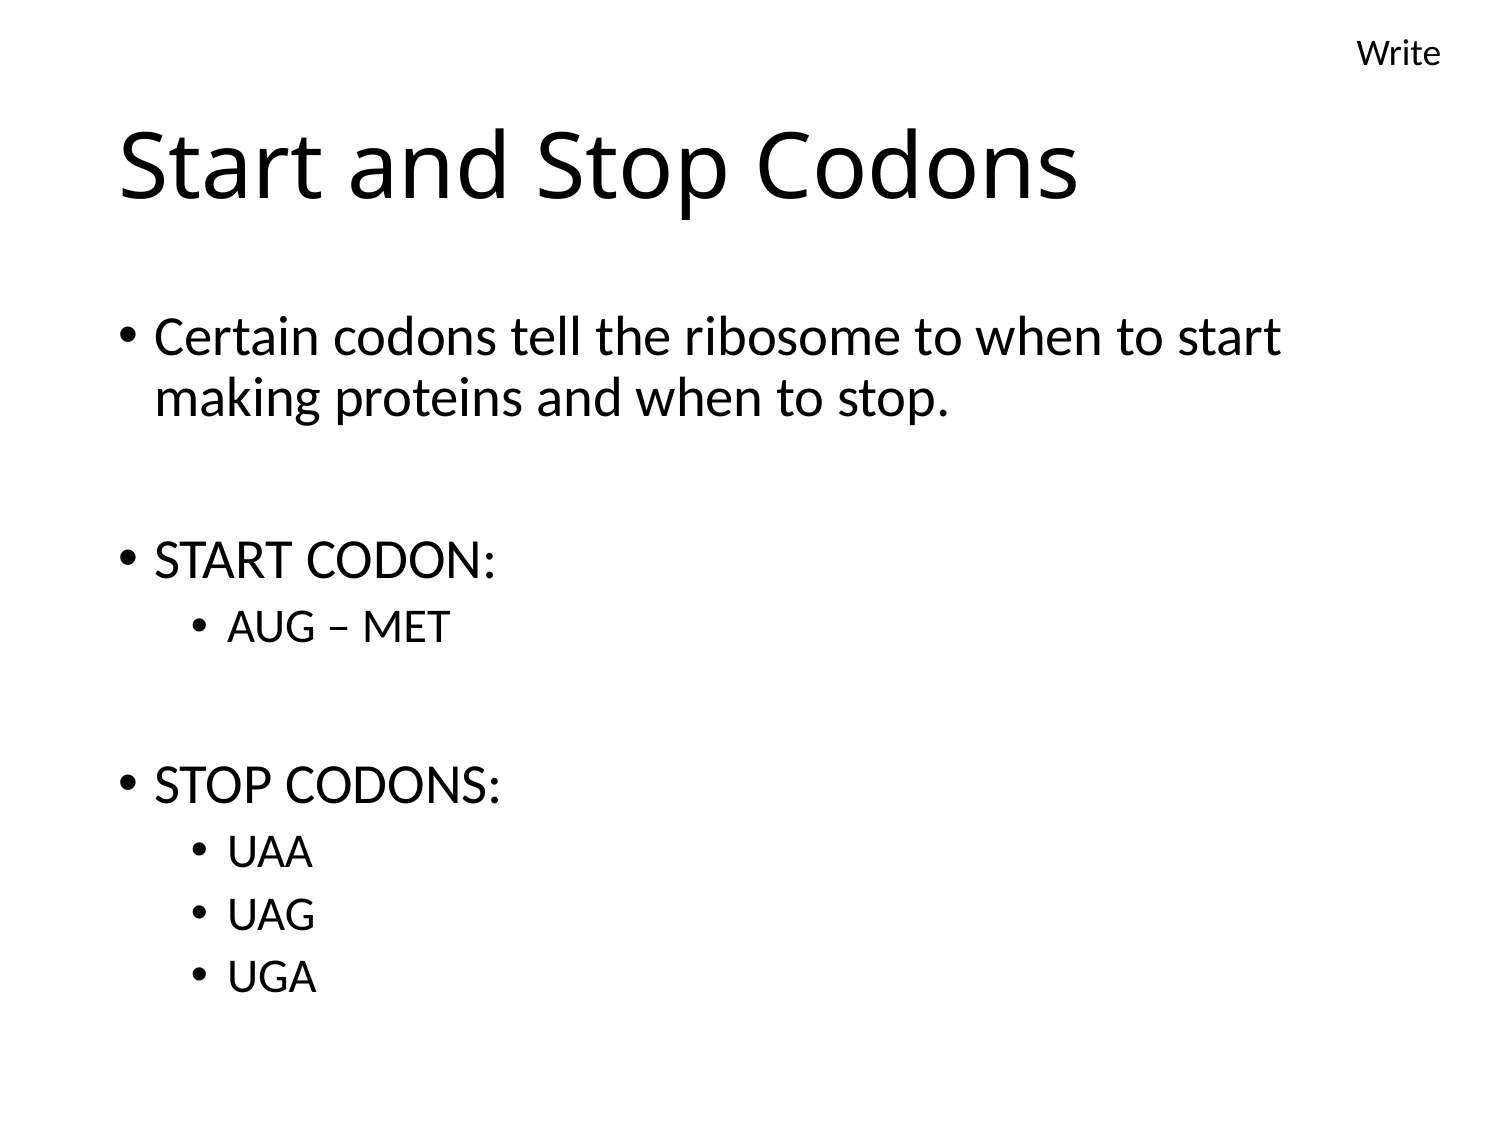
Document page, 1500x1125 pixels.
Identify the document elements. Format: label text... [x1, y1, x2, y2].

list Certain codons tell the ribosome to when to start making proteins and when to stop. START CODON: AUG – MET STOP CODONS: UAA UAG UGA [103, 299, 1397, 1014]
text_box Write [1341, 20, 1484, 80]
title Start and Stop Codons [103, 59, 1397, 278]
